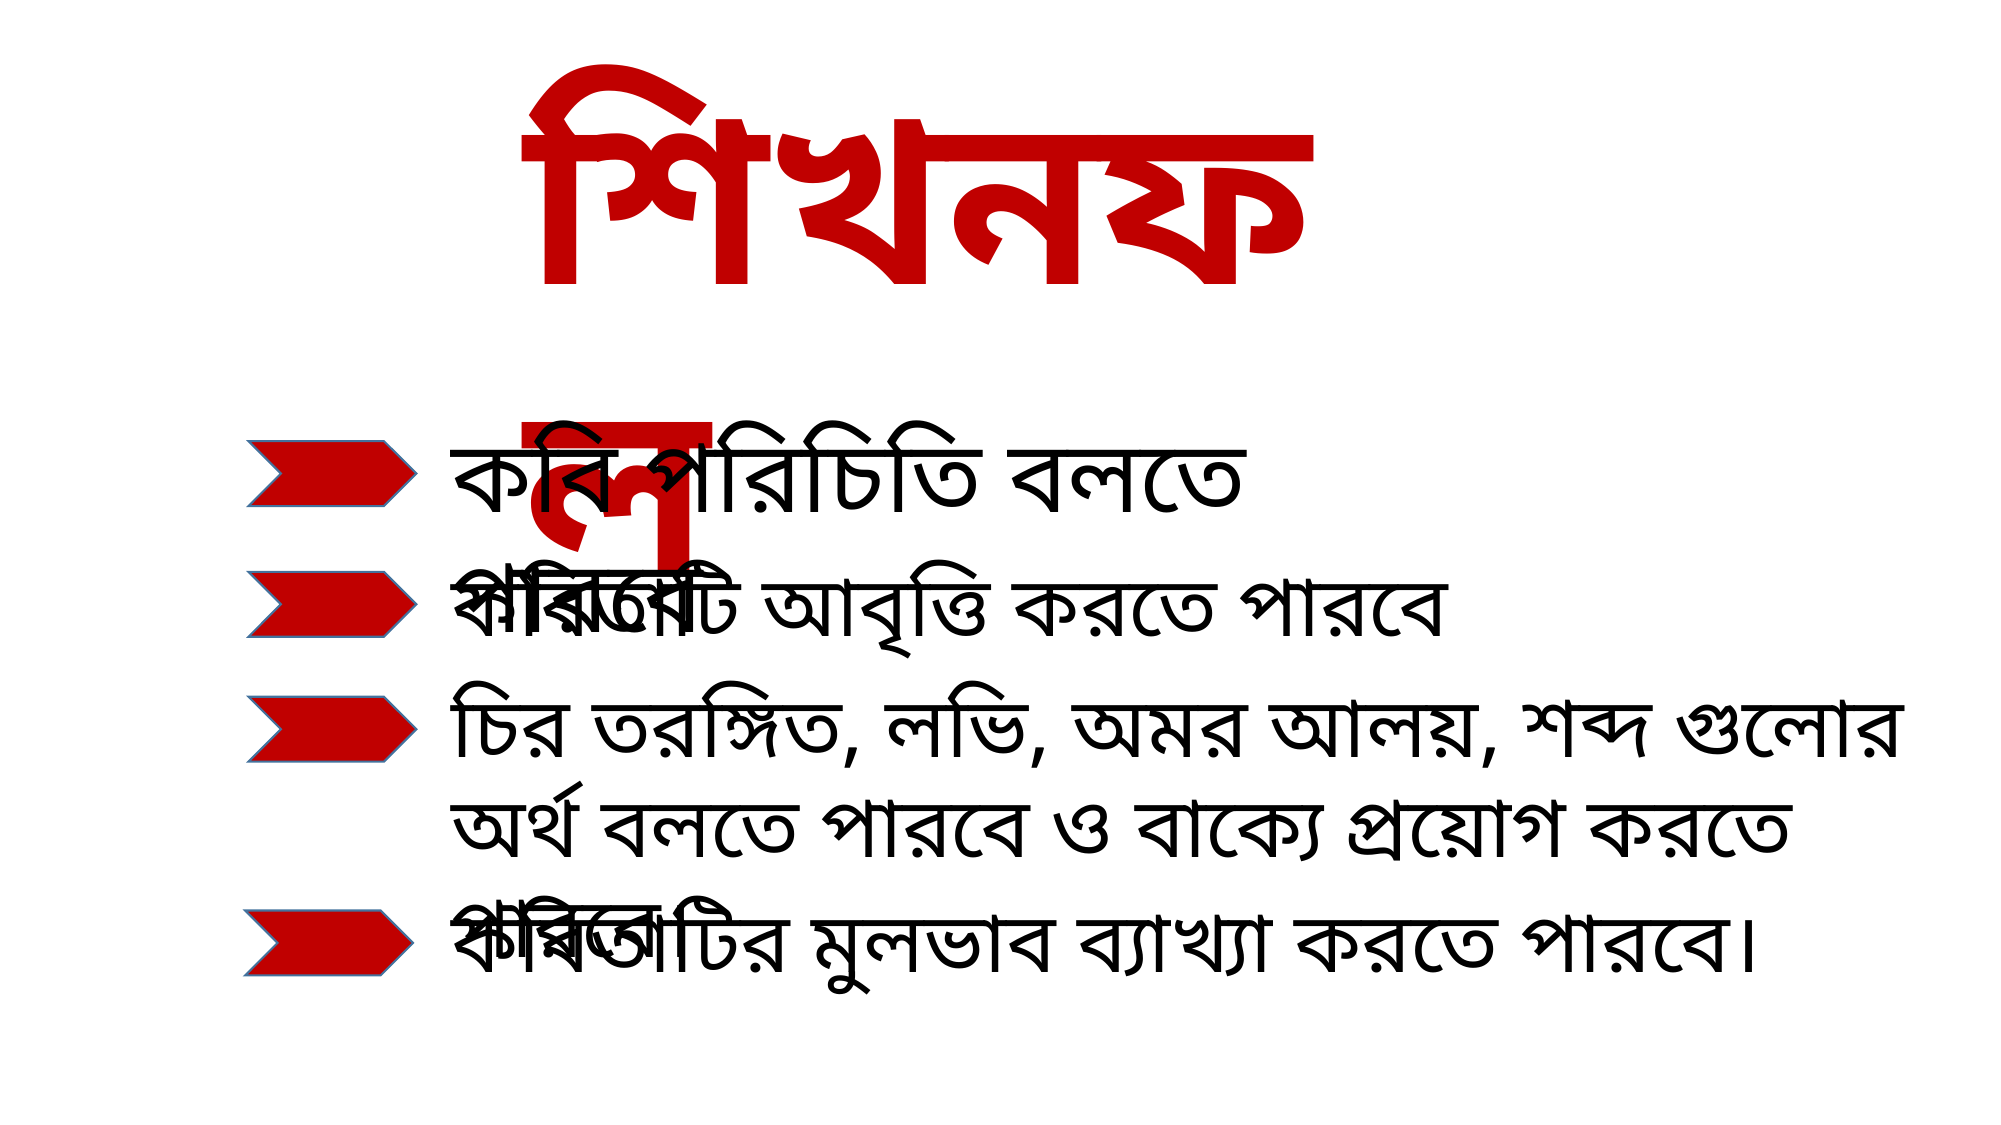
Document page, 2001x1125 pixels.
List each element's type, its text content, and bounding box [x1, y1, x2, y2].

text_box কবি পরিচিতি বলতে পারবে [436, 405, 1458, 546]
text_box কবিতাটি আবৃত্তি করতে পারবে [436, 546, 1715, 661]
text_box চির তরঙ্গিত, লভি, অমর আলয়, শব্দ গুলোর অর্থ বলতে পারবে ও বাক্যে প্রয়োগ করতে পারবে। [436, 667, 1973, 1082]
text_box কবিতাটির মুলভাব ব্যাখ্যা করতে পারবে। [436, 881, 1906, 1097]
text_box [242, 909, 415, 977]
text_box [246, 695, 418, 763]
text_box [246, 570, 418, 638]
text_box শিখনফল [509, 37, 1338, 405]
text_box [246, 440, 418, 508]
